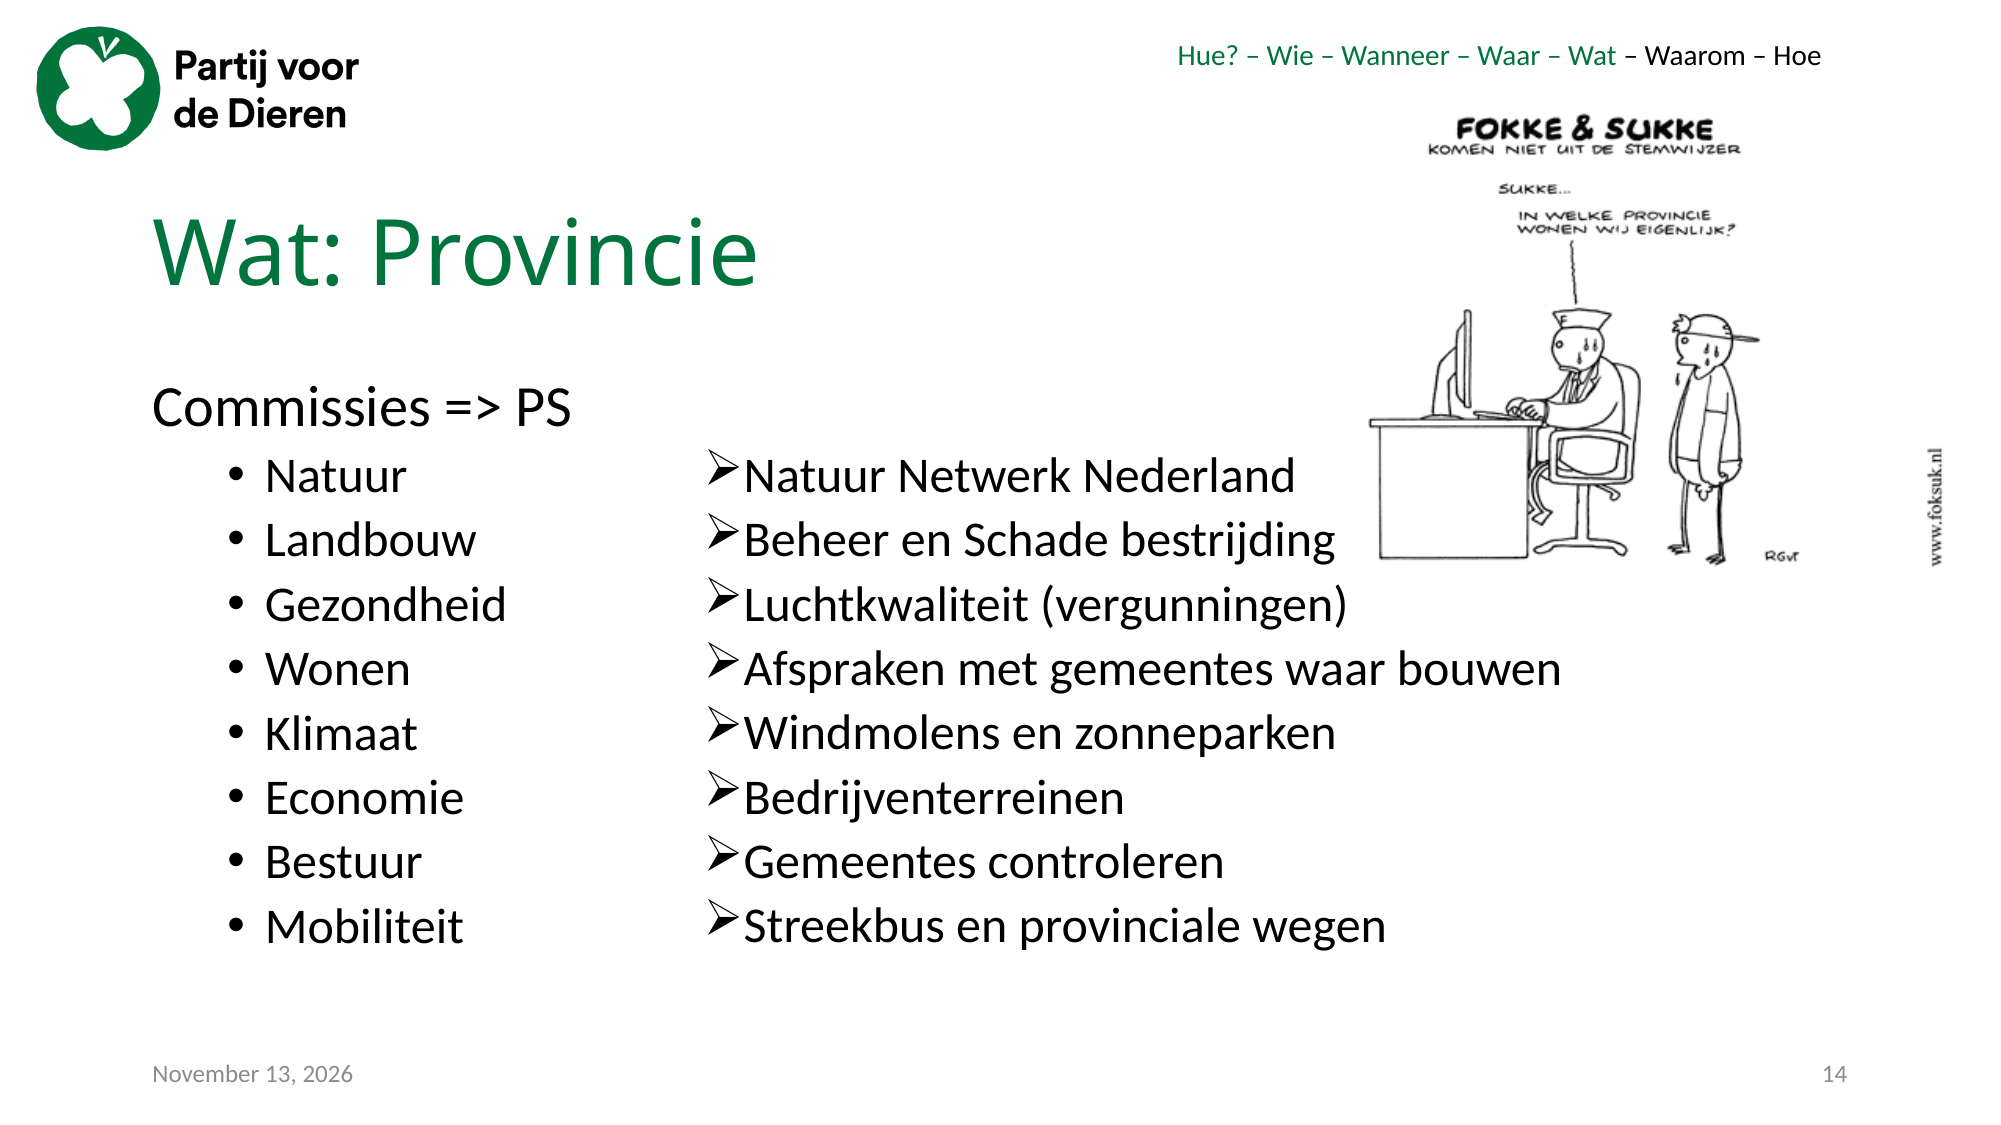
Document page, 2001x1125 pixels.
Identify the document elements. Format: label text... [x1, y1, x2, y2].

title Wat: Provincie [137, 161, 1215, 351]
text_box Hue? – Wie – Wanneer – Waar – Wat – Waarom – Hoe [1163, 28, 1863, 79]
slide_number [137, 1042, 588, 1103]
text_box Natuur Netwerk Nederland Beheer en Schade bestrijding Luchtkwaliteit (vergunningen) Afspraken met gemeentes waar bouwen Windmolens en zonneparken Bedrijventerreinen Gemeentes controleren Streekbus en provinciale wegen [613, 368, 1629, 1014]
list Commissies => PS Natuur Landbouw Gezondheid Wonen Klimaat Economie Bestuur Mobiliteit [137, 368, 613, 1014]
slide_number 14 [1412, 1042, 1863, 1103]
picture [32, 22, 363, 155]
picture [1215, 111, 1948, 568]
